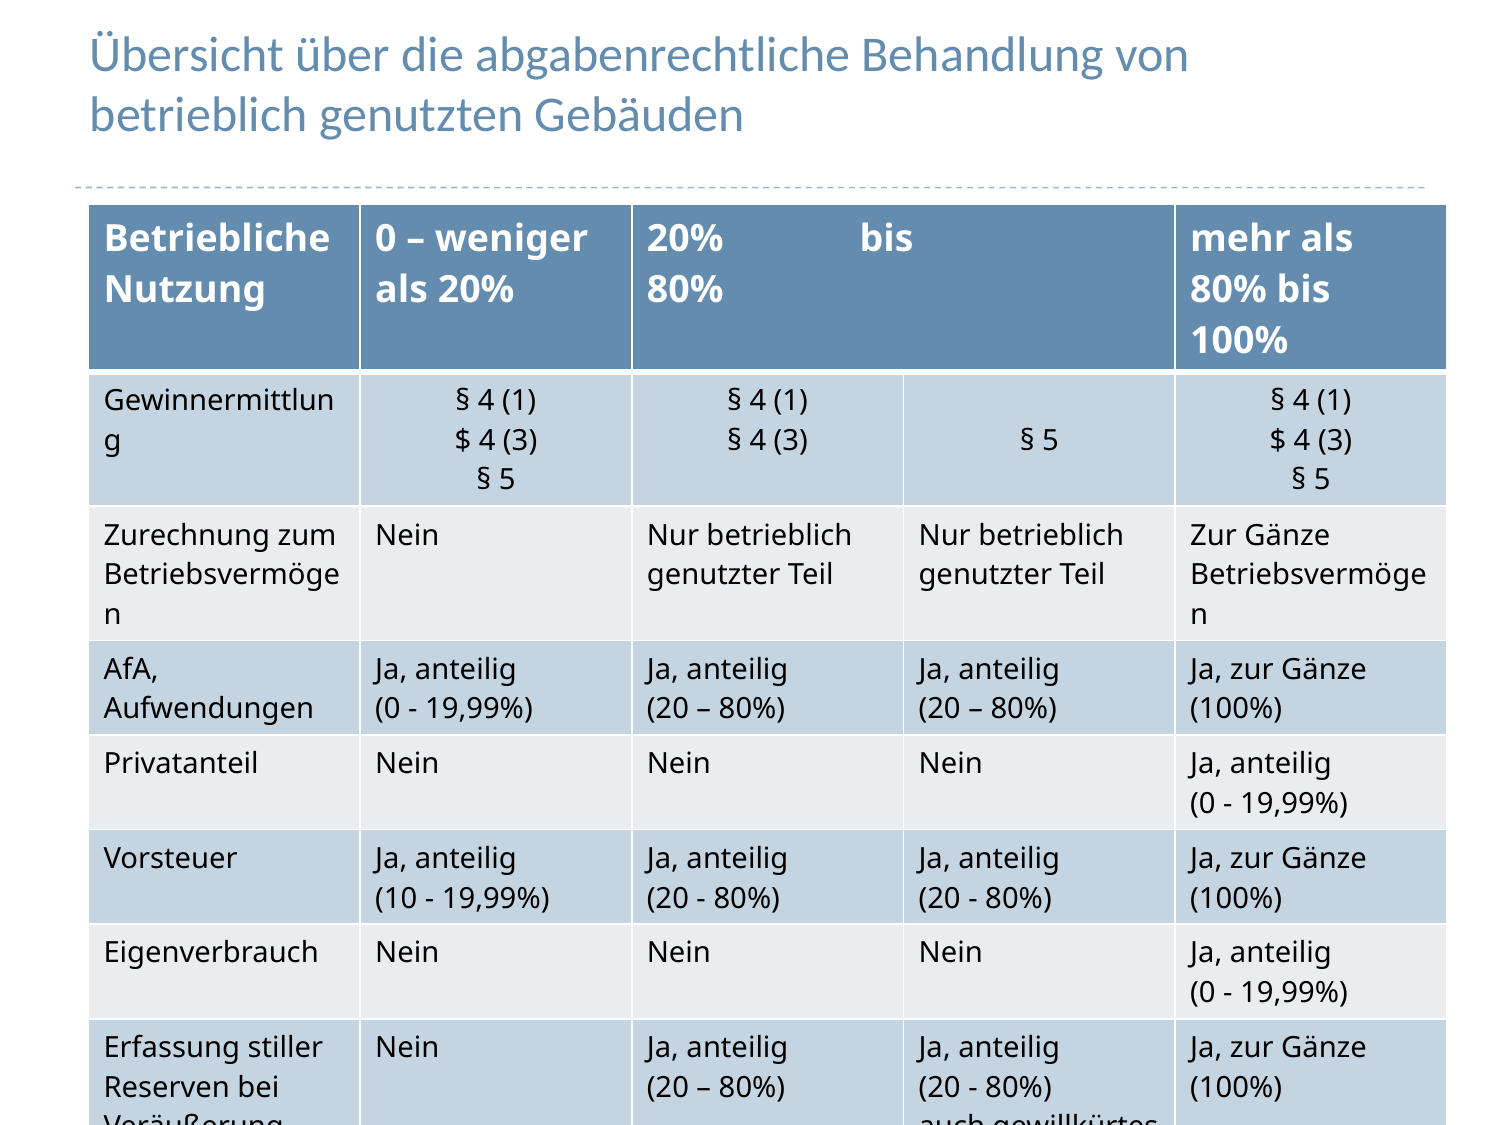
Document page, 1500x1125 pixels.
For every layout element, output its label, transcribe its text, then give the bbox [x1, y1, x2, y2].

table_cell Nur betrieblich genutzter Teil [633, 507, 903, 640]
table_cell Nein [904, 736, 1174, 829]
table_header mehr als 80% bis 100% [1176, 205, 1446, 369]
table_cell Nein [633, 736, 903, 829]
table_cell Ja, anteilig (20 – 80%) [633, 1020, 903, 1125]
table_cell Vorsteuer [89, 830, 359, 923]
table_cell Ja, zur Gänze (100%) [1176, 830, 1446, 923]
table_cell Erfassung stiller Reserven bei Veräußerung bzw. Entnahmen [89, 1020, 359, 1125]
table_cell Nein [633, 925, 903, 1018]
table_cell Ja, anteilig (20 - 80%) [904, 830, 1174, 923]
table_cell Ja, anteilig (0 - 19,99%) [361, 641, 631, 734]
table_cell Ja, anteilig (20 - 80%) auch gewillkürtes BV [904, 1020, 1174, 1125]
table_cell Nein [361, 736, 631, 829]
table_cell Nein [361, 1020, 631, 1125]
table_cell Ja, anteilig (0 - 19,99%) [1176, 925, 1446, 1018]
table_cell § 5 [904, 375, 1174, 505]
table_cell § 4 (1) $ 4 (3) § 5 [361, 375, 631, 505]
table_cell Ja, zur Gänze (100%) [1176, 1020, 1446, 1125]
table_cell Gewinnermittlung [89, 375, 359, 505]
table_cell Eigenverbrauch [89, 925, 359, 1018]
table_cell AfA, Aufwendungen [89, 641, 359, 734]
table_cell Privatanteil [89, 736, 359, 829]
table_cell Ja, anteilig (0 - 19,99%) [1176, 736, 1446, 829]
table_cell Ja, anteilig (20 - 80%) [633, 830, 903, 923]
table_header 0 – weniger als 20% [361, 205, 631, 369]
table_cell Ja, zur Gänze (100%) [1176, 641, 1446, 734]
table_header Betriebliche Nutzung [89, 205, 359, 369]
table_cell Nur betrieblich genutzter Teil [904, 507, 1174, 640]
table_cell Nein [361, 925, 631, 1018]
table_cell Ja, anteilig (20 – 80%) [633, 641, 903, 734]
table_cell Ja, anteilig (10 - 19,99%) [361, 830, 631, 923]
table_cell § 4 (1) § 4 (3) [633, 375, 903, 505]
table_cell Nein [361, 507, 631, 640]
table_cell Nein [904, 925, 1174, 1018]
table_cell Zur Gänze Betriebsvermögen [1176, 507, 1446, 640]
title Übersicht über die abgabenrechtliche Behandlung von betrieblich genutzten Gebäuden [75, 0, 1425, 149]
table_cell Ja, anteilig (20 – 80%) [904, 641, 1174, 734]
table_header 20% bis 80% [633, 205, 1174, 369]
table_cell § 4 (1) $ 4 (3) § 5 [1176, 375, 1446, 505]
table_cell Zurechnung zum Betriebsvermögen [89, 507, 359, 640]
